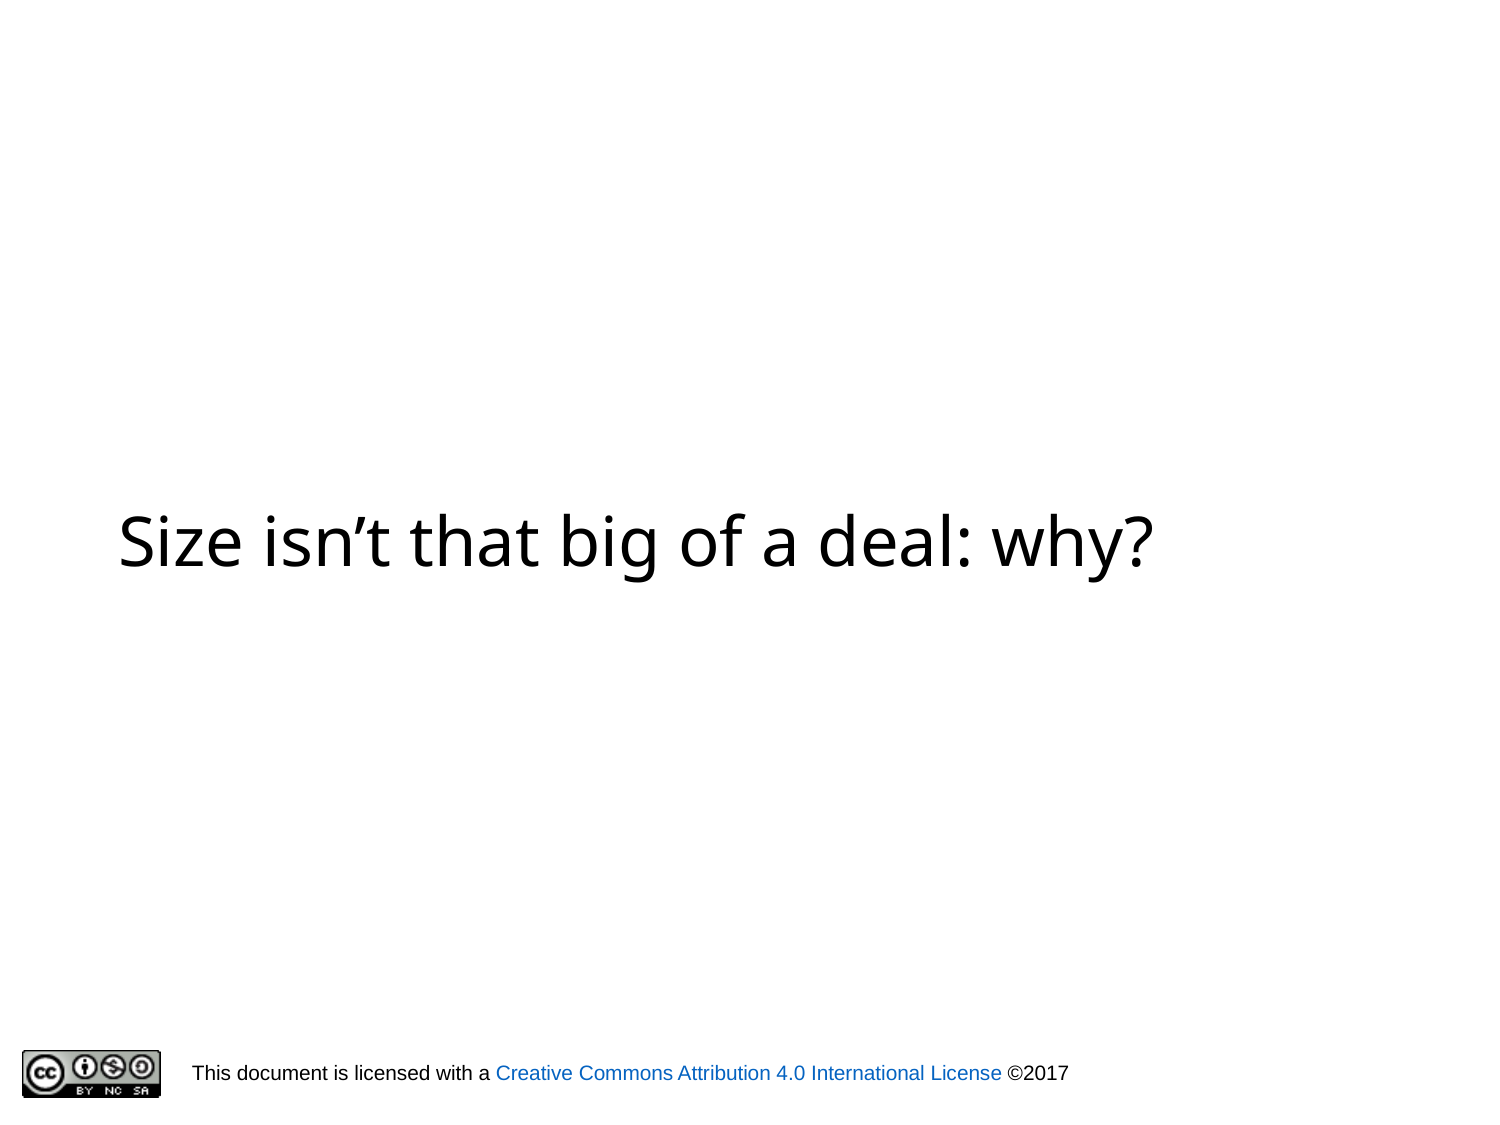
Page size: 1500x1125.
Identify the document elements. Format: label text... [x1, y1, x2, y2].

picture [22, 1050, 161, 1098]
title Size isn’t that big of a deal: why? [103, 435, 1397, 654]
